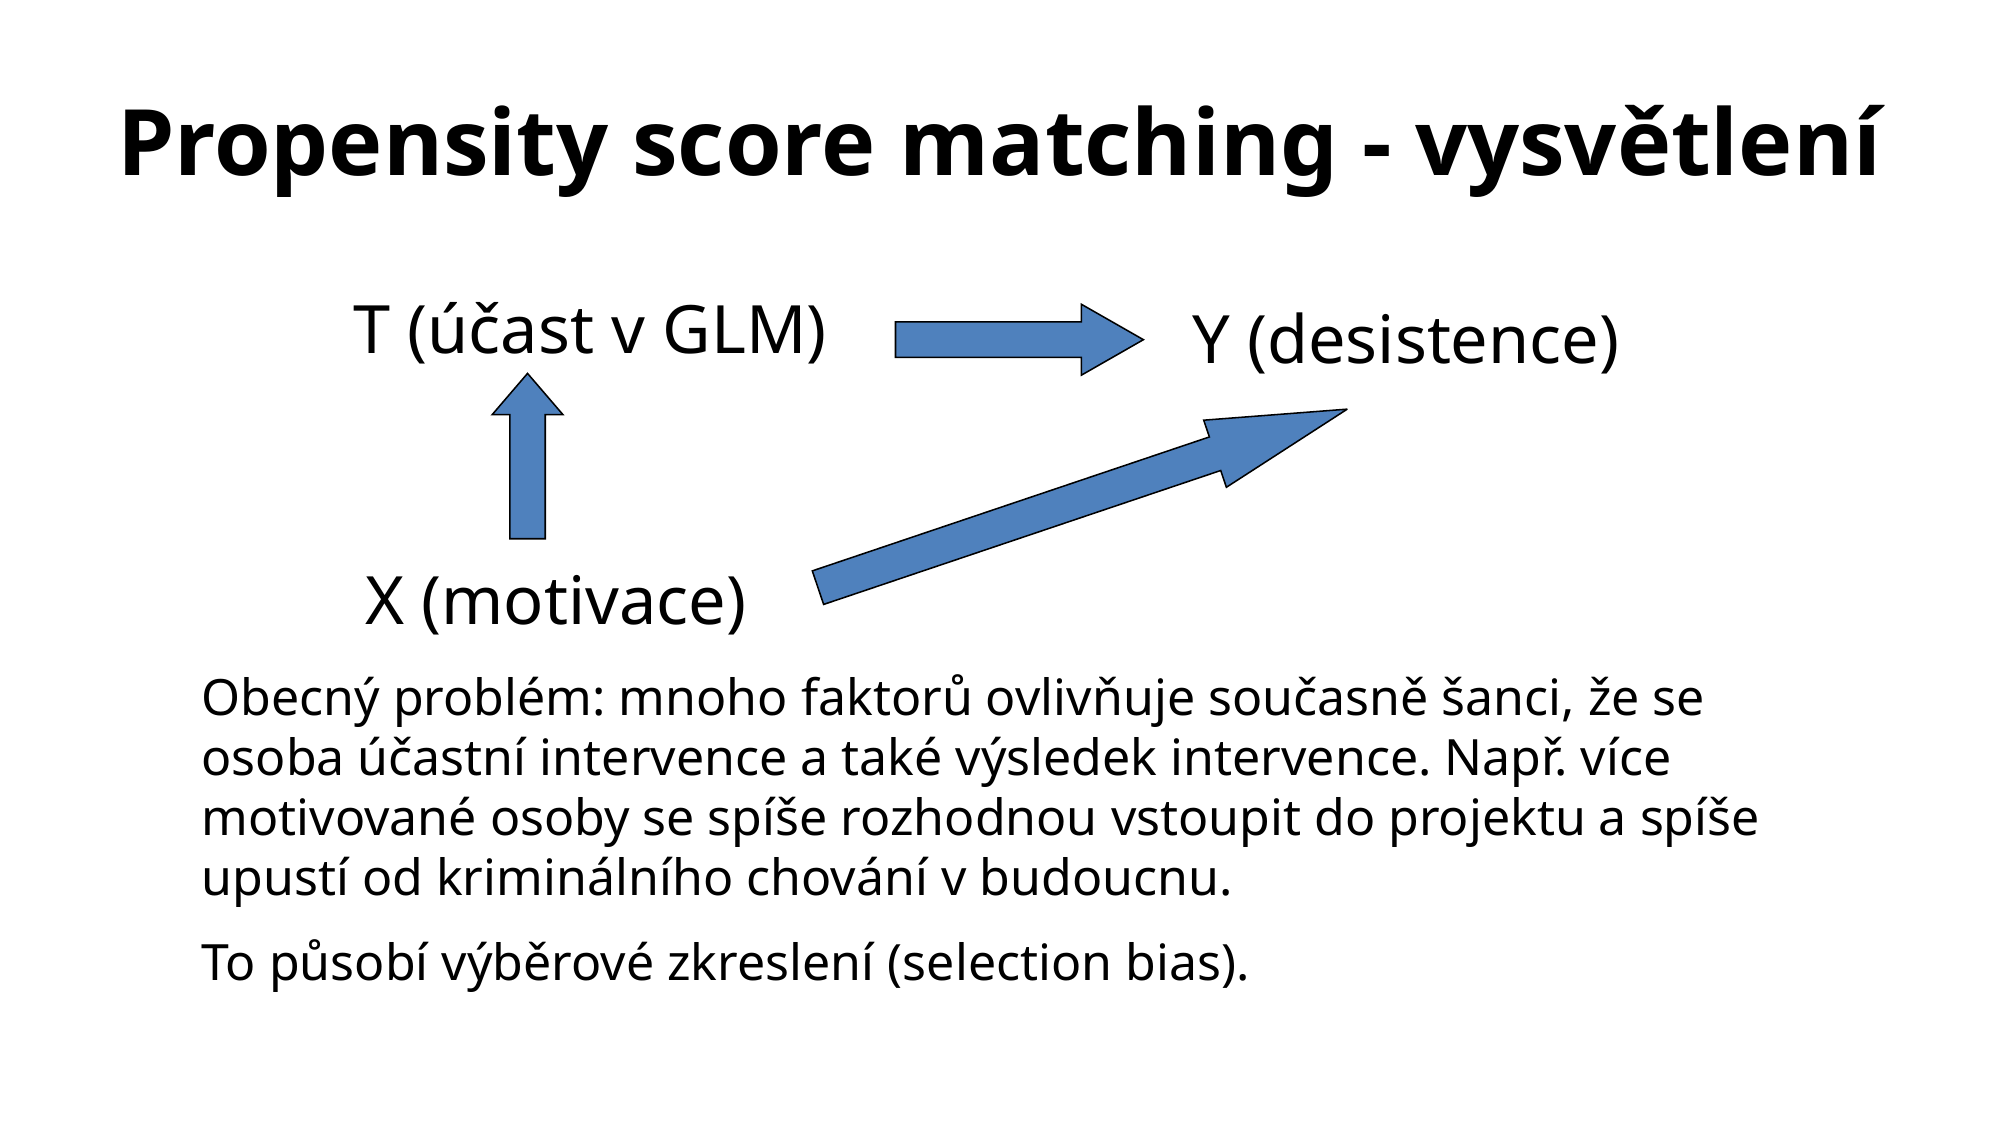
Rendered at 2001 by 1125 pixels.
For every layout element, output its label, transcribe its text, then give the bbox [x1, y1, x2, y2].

text_box [812, 409, 1348, 605]
text_box [492, 373, 563, 539]
title Propensity score matching - vysvětlení [99, 45, 1900, 233]
text_box X (motivace) [350, 550, 835, 646]
text_box Obecný problém: mnoho faktorů ovlivňuje současně šanci, že se osoba účastní intervence a také výsledek intervence. Např. více motivované osoby se spíše rozhodnou vstoupit do projektu a spíše upustí od kriminálního chování v budoucnu. To působí výběrové zkreslení (selection bias). [186, 658, 1853, 999]
text_box [895, 304, 1144, 376]
list Y (desistence) [1177, 289, 1770, 448]
text_box T (účast v GLM) [338, 278, 918, 374]
